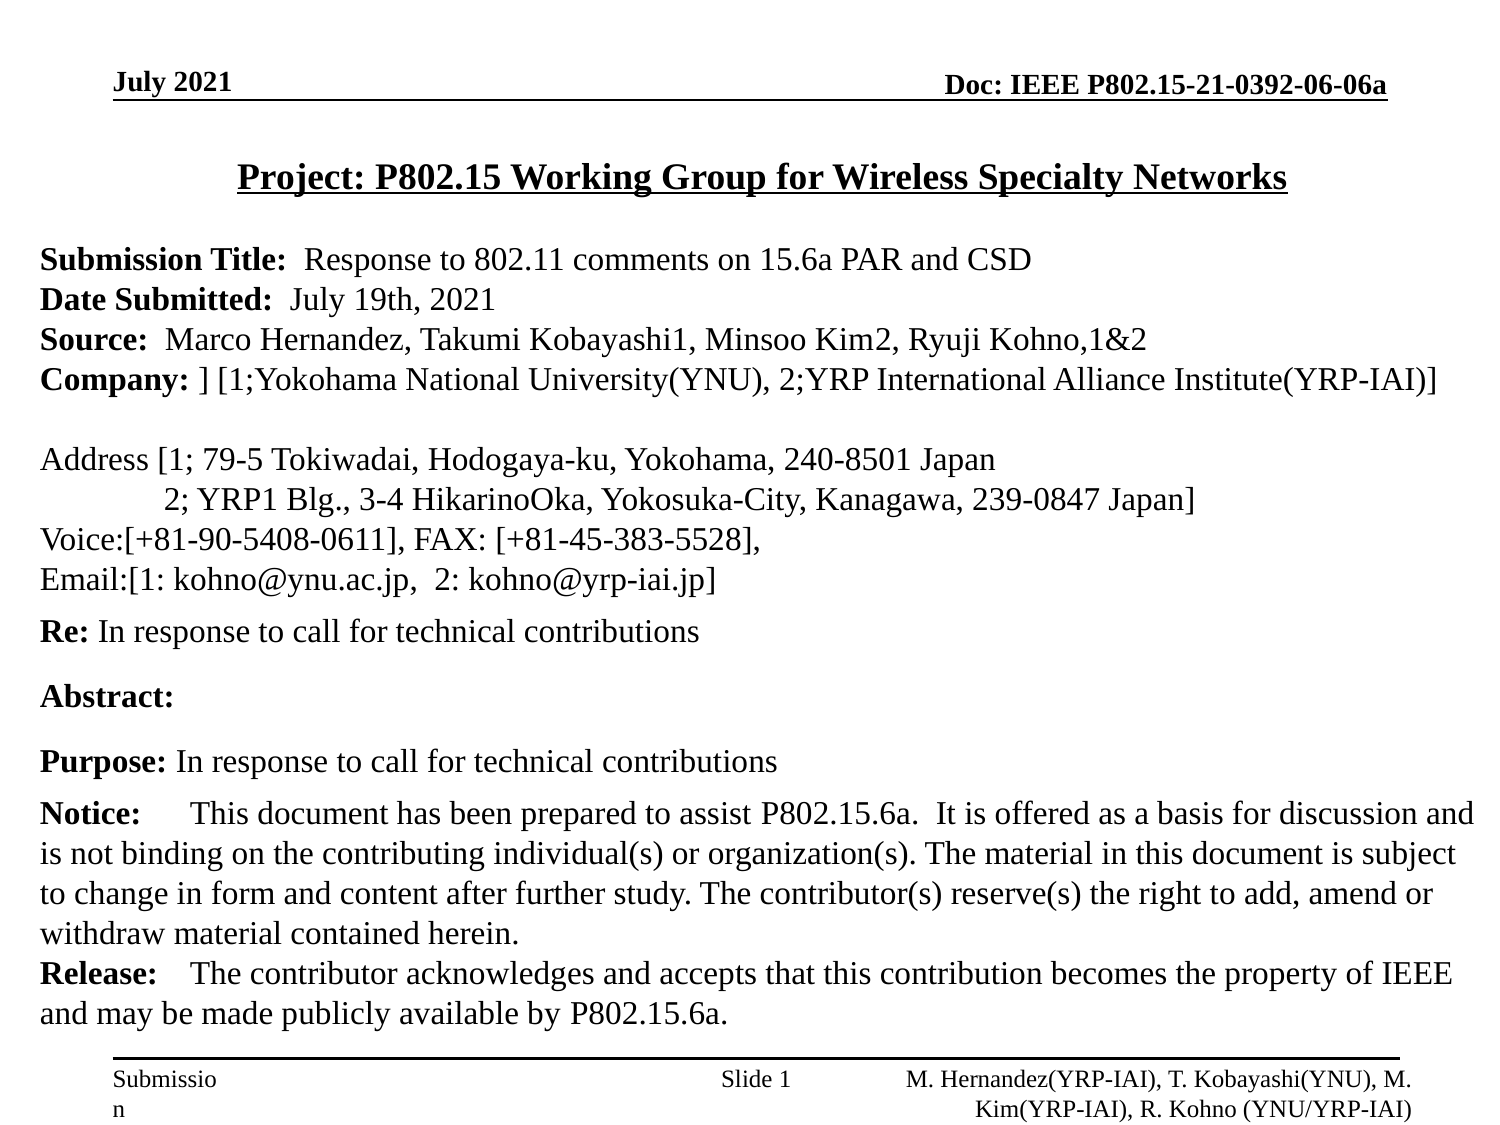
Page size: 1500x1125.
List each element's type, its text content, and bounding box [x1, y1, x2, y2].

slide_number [112, 62, 375, 98]
footer M. Hernandez(YRP-IAI), T. Kobayashi(YNU), M. Kim(YRP-IAI), R. Kohno (YNU/YRP-IAI) [888, 1062, 1413, 1113]
text_box Project: P802.15 Working Group for Wireless Specialty Networks Submission Title: Response to 802.11 comments on 15.6a PAR and CSD Date Submitted: July 19th, 2021 Source: Marco Hernandez, Takumi Kobayashi1, Minsoo Kim2, Ryuji Kohno,1&2 Company: ] [1;Yokohama National University(YNU), 2;YRP International Alliance Institute(YRP-IAI)] Address [1; 79-5 Tokiwadai, Hodogaya-ku, Yokohama, 240-8501 Japan 2; YRP1 Blg., 3-4 HikarinoOka, Yokosuka-City, Kanagawa, 239-0847 Japan] Voice:[+81-90-5408-0611], FAX: [+81-45-383-5528], Email:[1: kohno@ynu.ac.jp, 2: kohno@yrp-iai.jp] Re: In response to call for technical contributions Abstract: Purpose: In response to call for technical contributions Notice: This document has been prepared to assist P802.15.6a. It is offered as a basis for discussion and is not binding on the contributing individual(s) or organization(s). The material in this document is subject to change in form and content after further study. The contributor(s) reserve(s) the right to add, amend or withdraw material contained herein. Release: The contributor acknowledges and accepts that this contribution becomes the property of IEEE and may be made publicly available by P802.15.6a. [24, 99, 1500, 883]
slide_number Slide 1 [720, 1062, 792, 1093]
